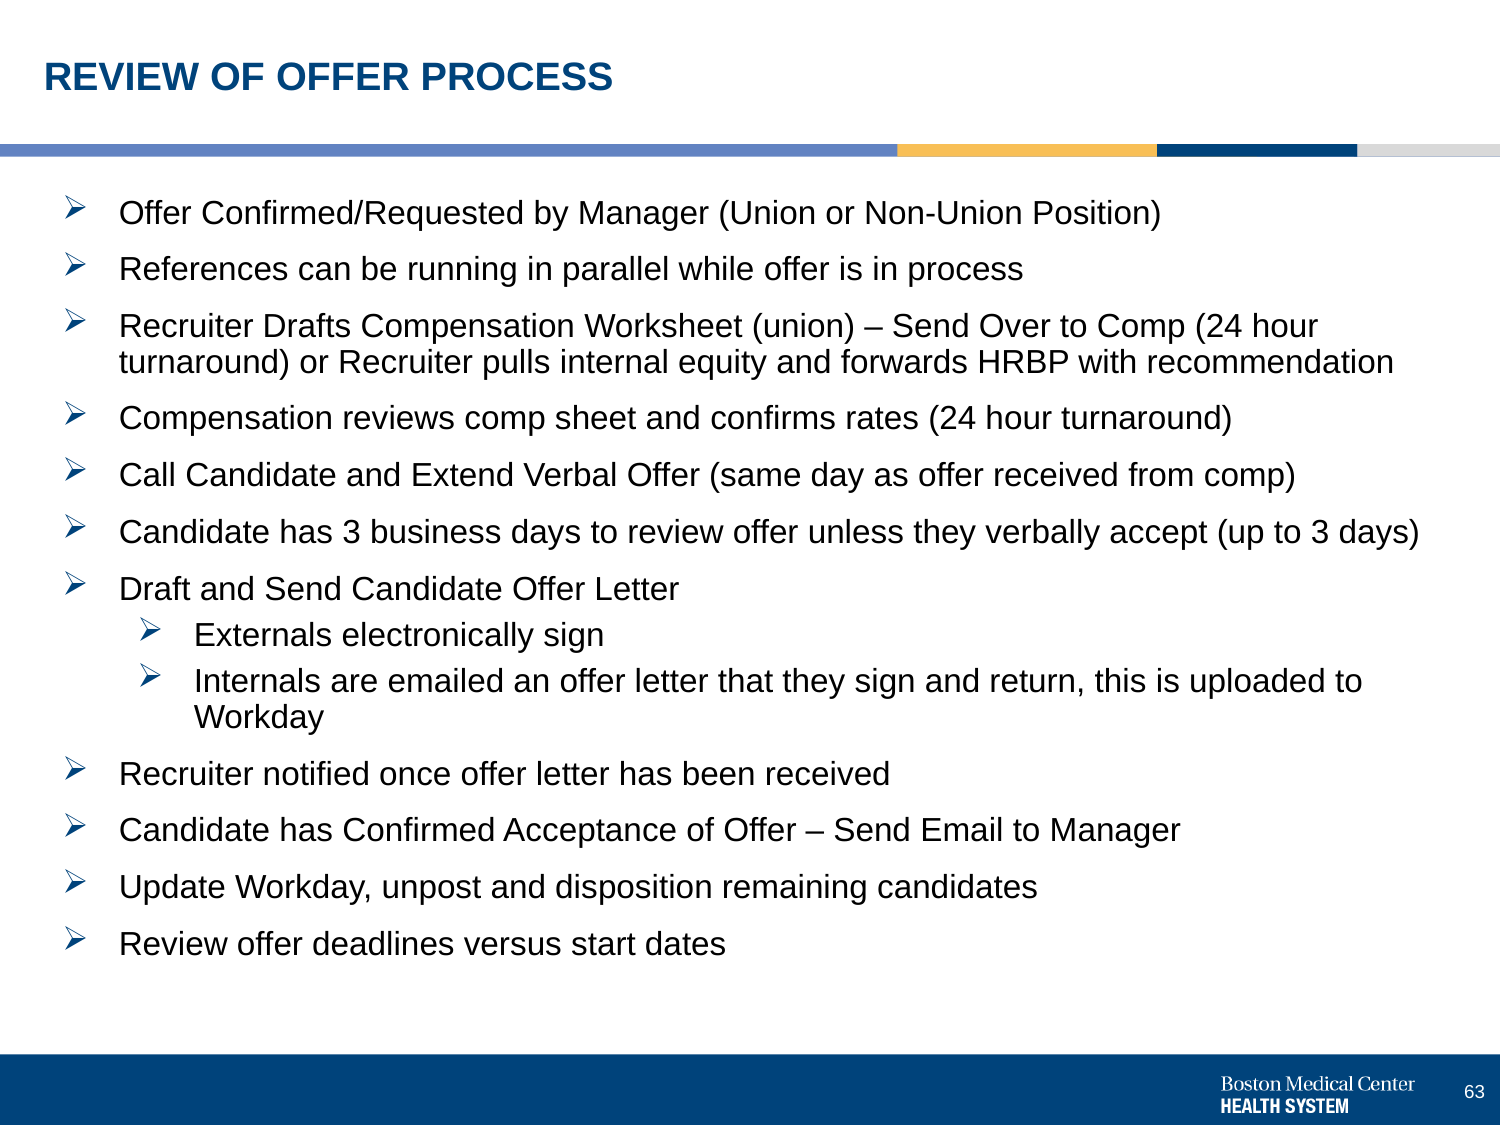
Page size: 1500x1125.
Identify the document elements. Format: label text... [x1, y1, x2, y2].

picture [1220, 1073, 1415, 1118]
list Offer Confirmed/Requested by Manager (Union or Non-Union Position) References can be running in parallel while offer is in process Recruiter Drafts Compensation Worksheet (union) – Send Over to Comp (24 hour turnaround) or Recruiter pulls internal equity and forwards HRBP with recommendation Compensation reviews comp sheet and confirms rates (24 hour turnaround) Call Candidate and Extend Verbal Offer (same day as offer received from comp) Candidate has 3 business days to review offer unless they verbally accept (up to 3 days) Draft and Send Candidate Offer Letter Externals electronically sign Internals are emailed an offer letter that they sign and return, this is uploaded to Workday Recruiter notified once offer letter has been received Candidate has Confirmed Acceptance of Offer – Send Email to Manager Update Workday, unpost and disposition remaining candidates Review offer deadlines versus start dates [28, 188, 1464, 1044]
title REVIEW OF OFFER PROCESS [28, 25, 1464, 130]
